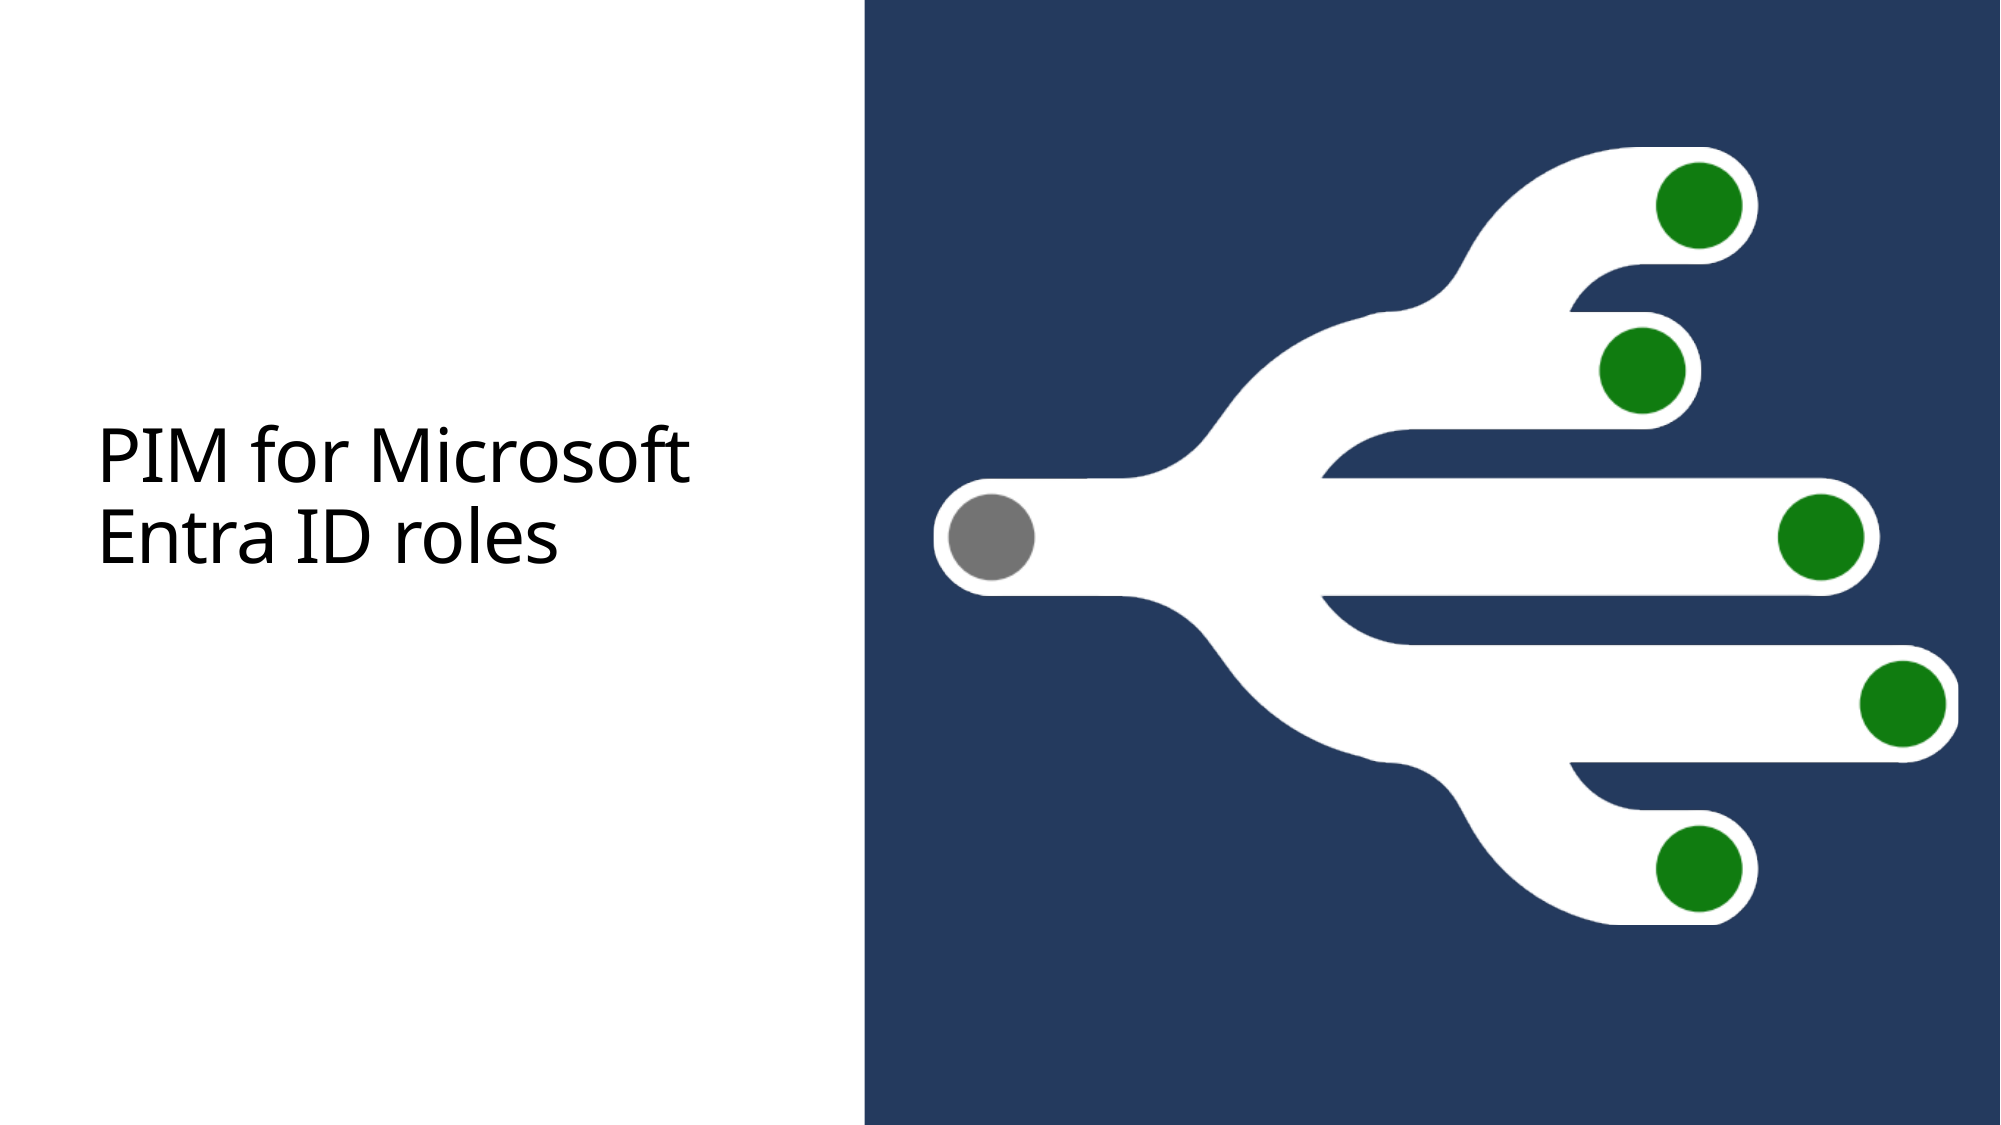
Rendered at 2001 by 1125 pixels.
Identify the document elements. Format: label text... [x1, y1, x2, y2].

title PIM for Microsoft Entra ID roles [96, 416, 744, 580]
